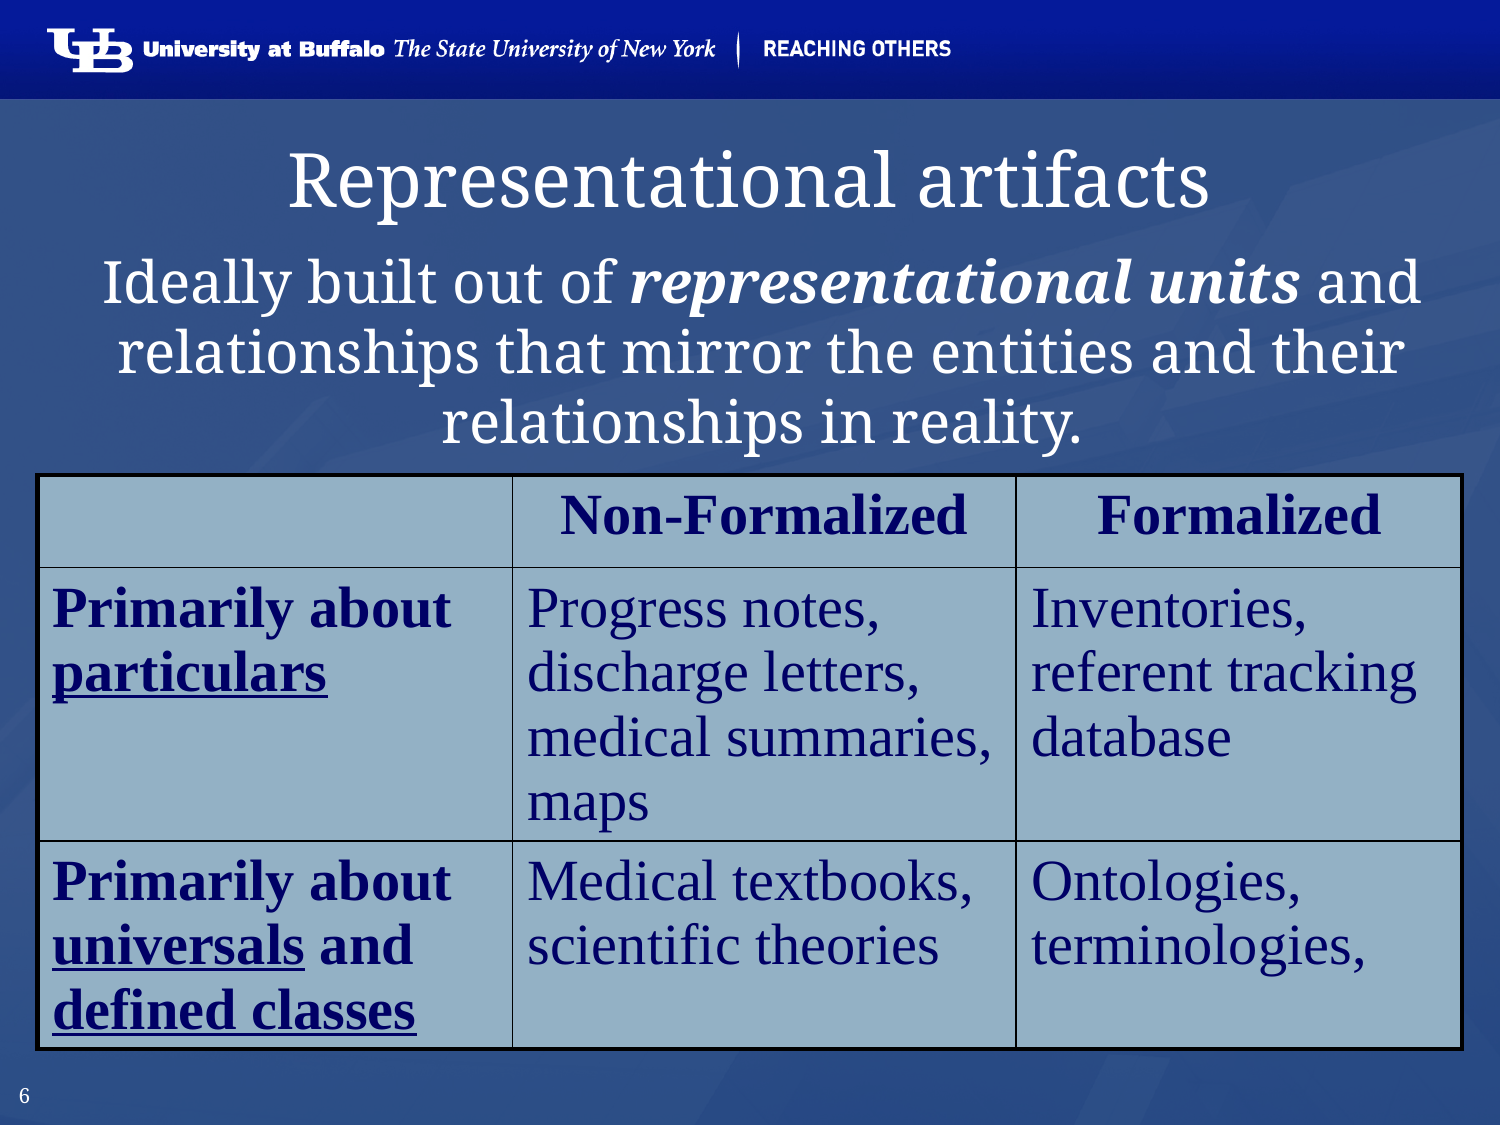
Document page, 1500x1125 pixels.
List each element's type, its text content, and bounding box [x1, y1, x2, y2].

table_cell Ontologies, terminologies, [1017, 842, 1460, 1047]
table_header Non-Formalized [513, 477, 1015, 567]
table_cell Primarily about universals and defined classes [40, 842, 512, 1047]
table_cell Medical textbooks, scientific theories [513, 842, 1015, 1047]
picture [0, 0, 1500, 99]
table_cell Progress notes, discharge letters, medical summaries, maps [513, 568, 1015, 840]
title Representational artifacts [37, 125, 1463, 237]
table_header [40, 477, 512, 567]
table_cell Primarily about particulars [40, 568, 512, 840]
list Ideally built out of representational units and relationships that mirror the entities and their relationships in reality. [24, 237, 1500, 413]
table_header Formalized [1017, 477, 1460, 567]
table_cell Inventories, referent tracking database [1017, 568, 1460, 840]
